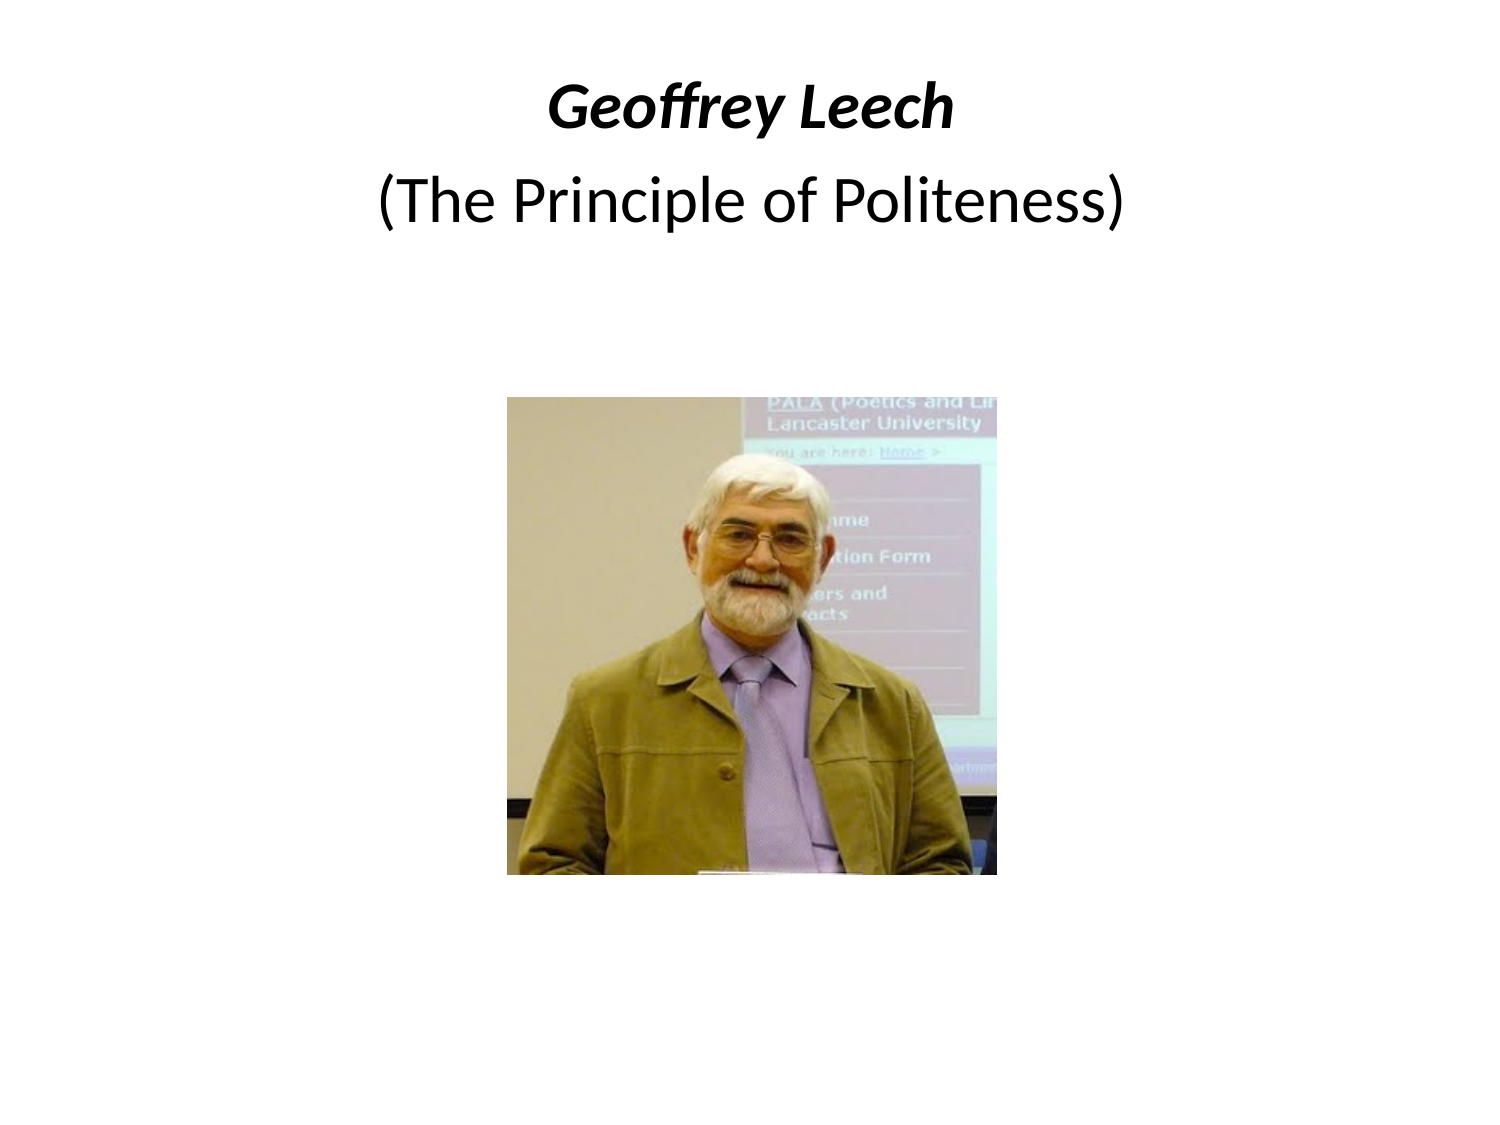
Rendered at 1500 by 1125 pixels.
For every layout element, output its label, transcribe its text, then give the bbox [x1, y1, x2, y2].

list Geoffrey Leech (The Principle of Politeness) [76, 54, 1427, 982]
picture [506, 396, 997, 875]
